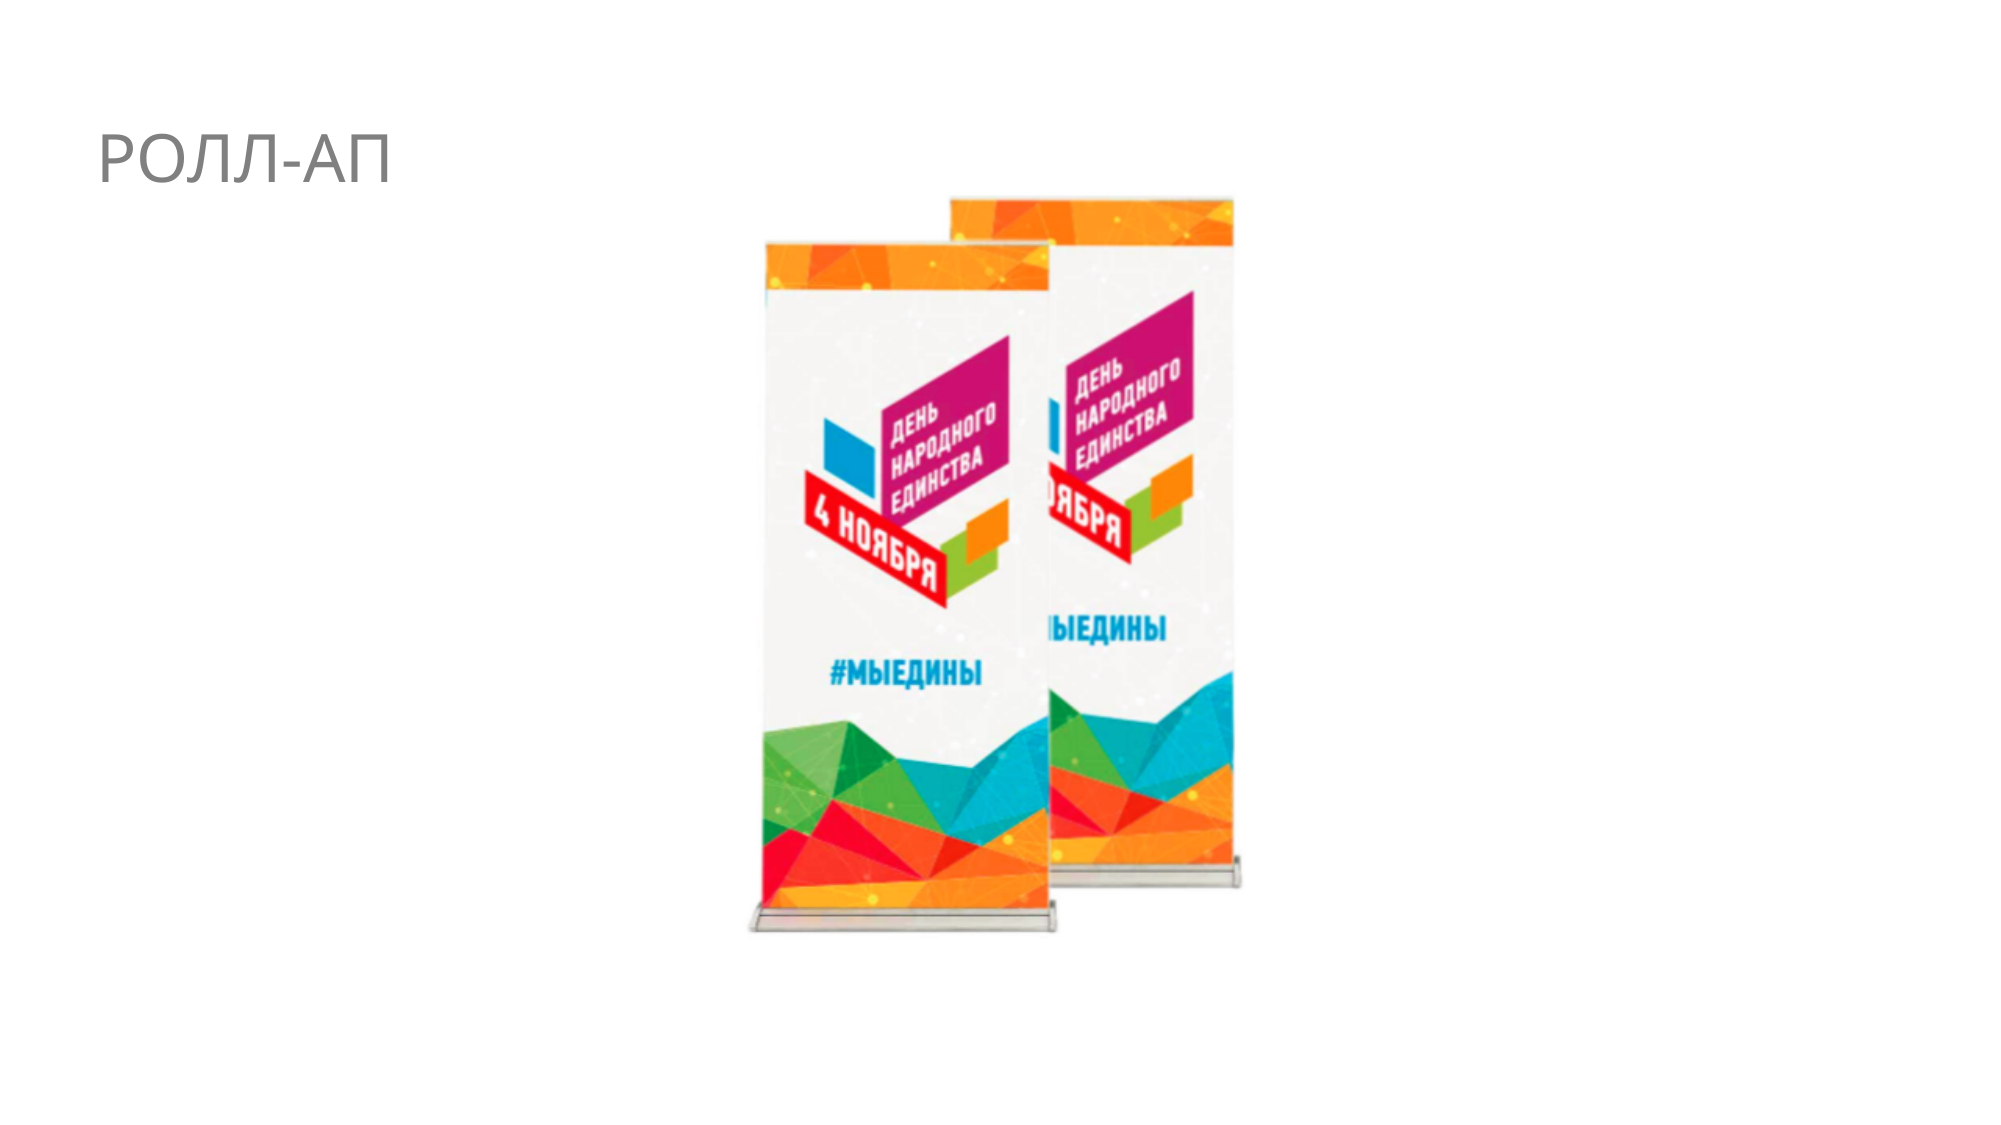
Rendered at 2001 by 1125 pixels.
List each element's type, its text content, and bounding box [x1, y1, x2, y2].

text_box РОЛЛ-АП [81, 52, 1807, 271]
picture [681, 163, 1318, 962]
